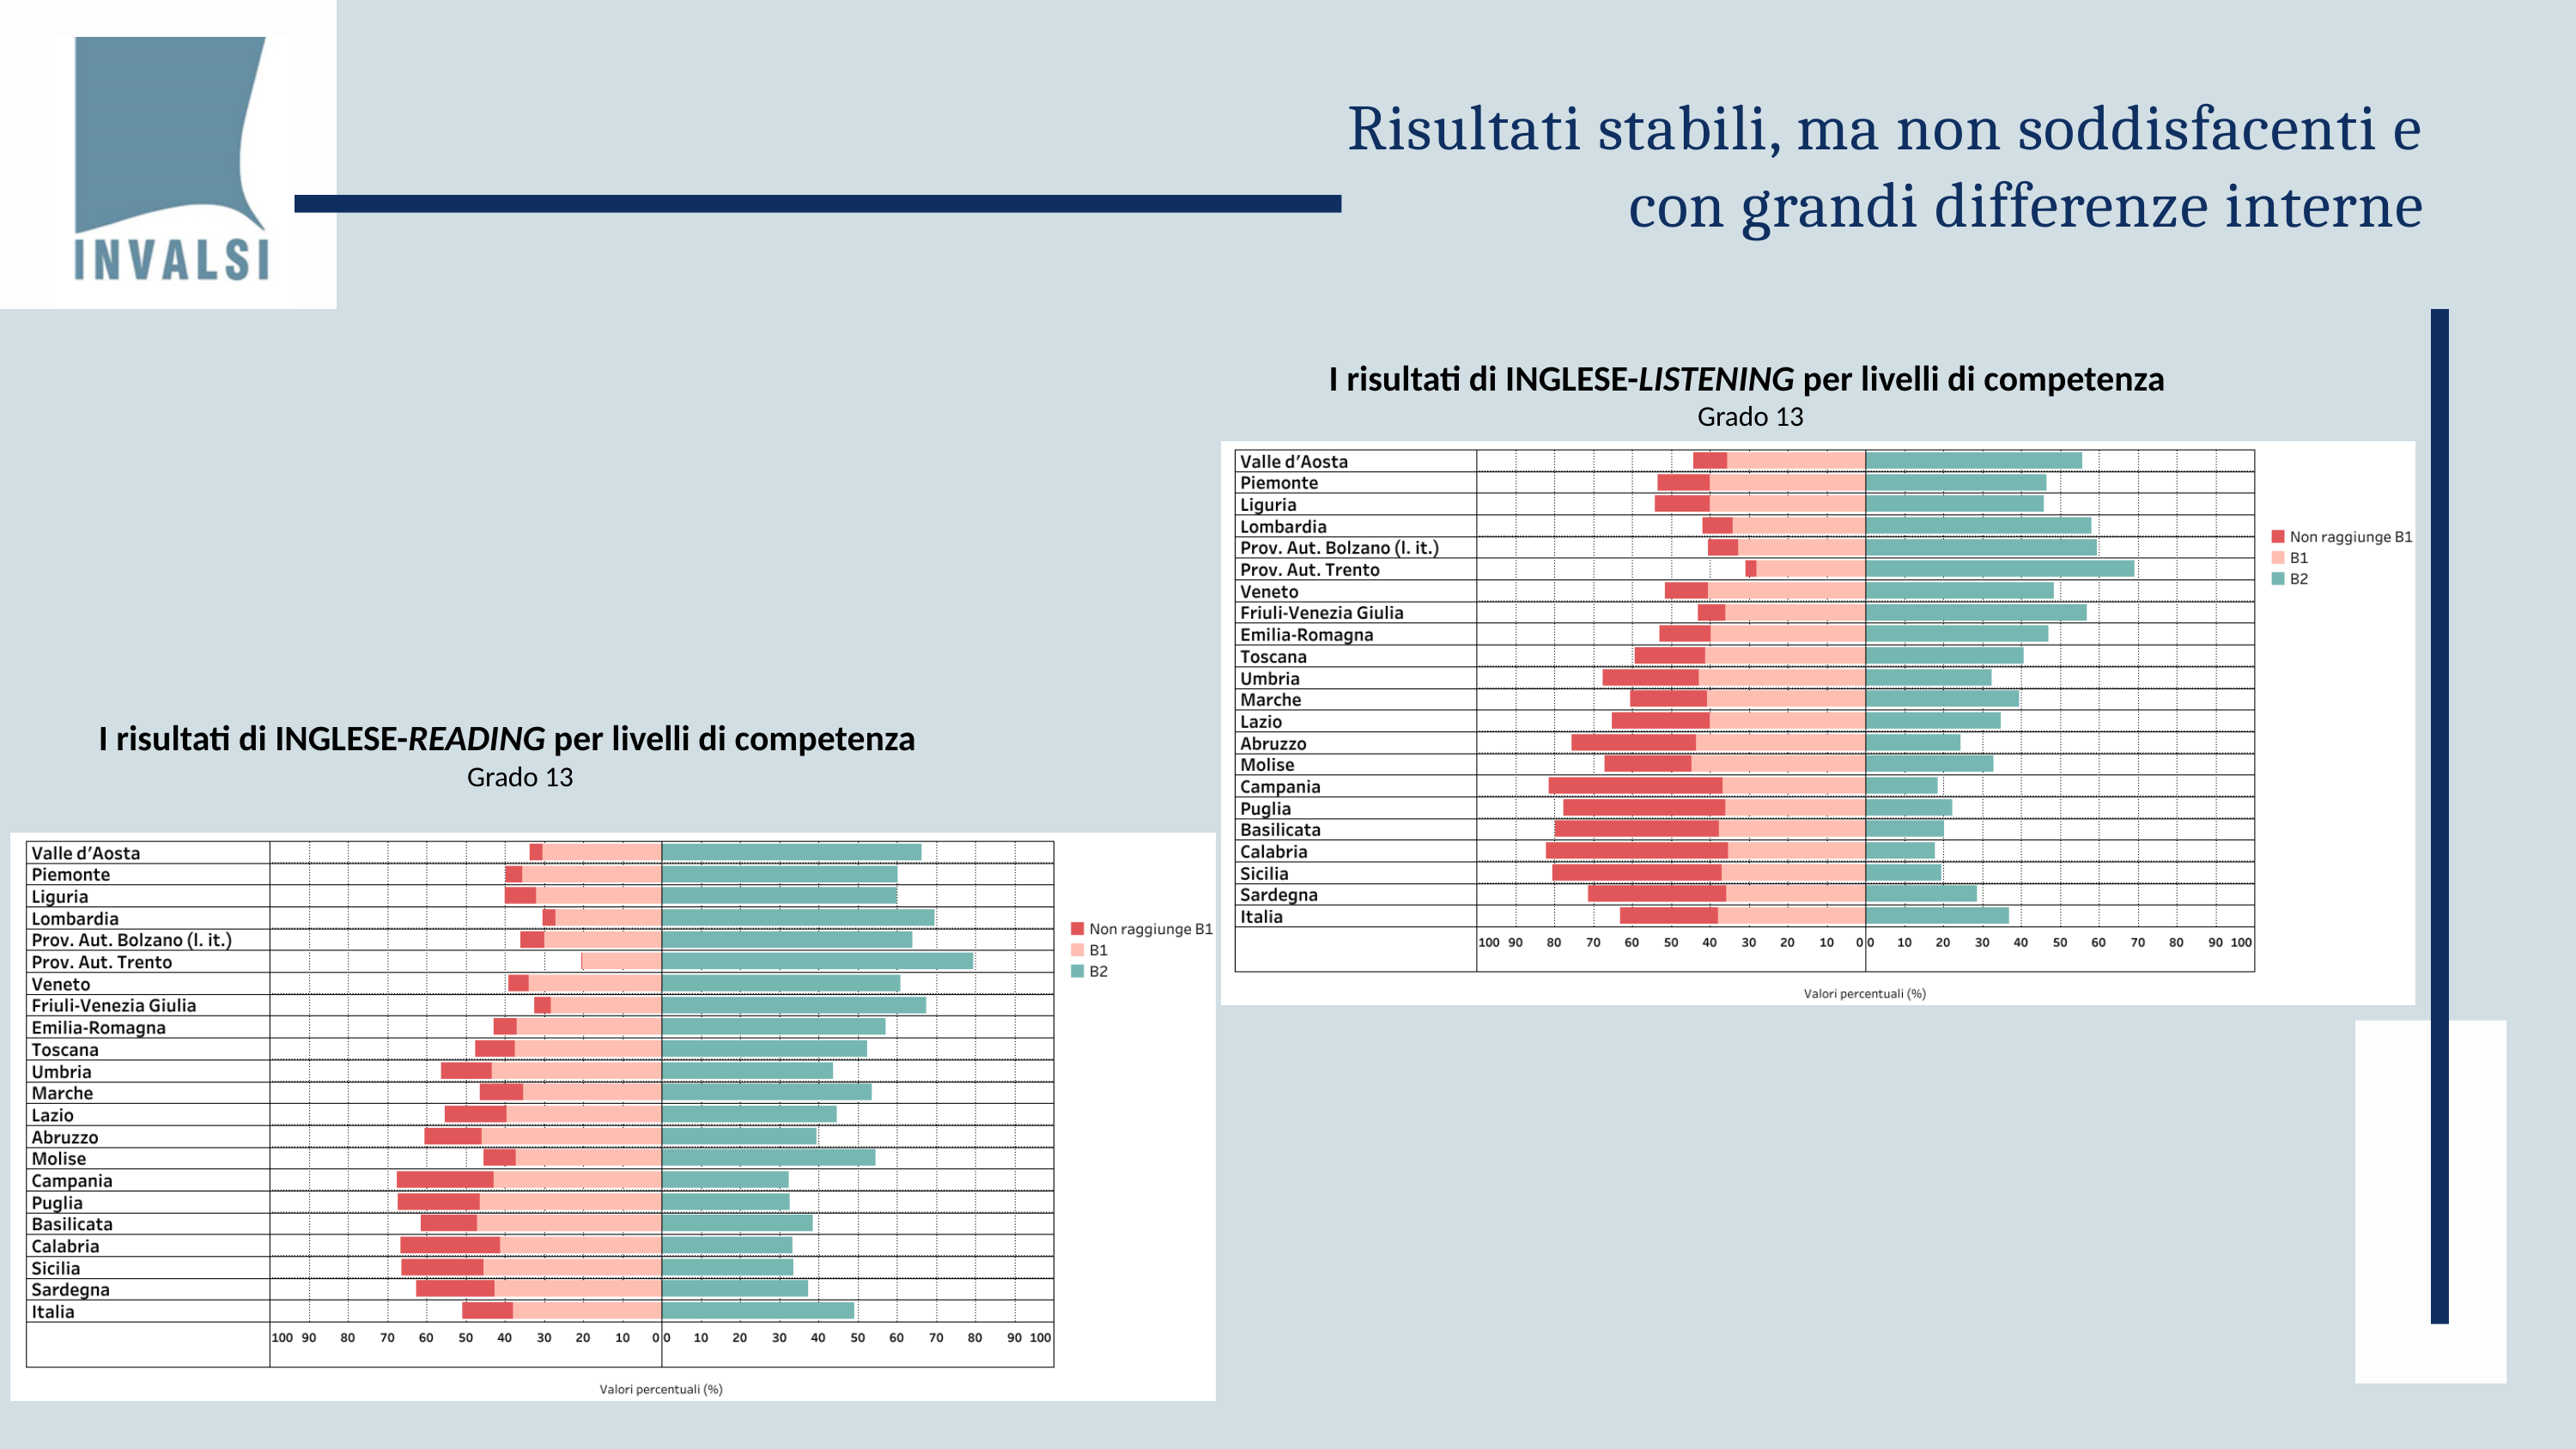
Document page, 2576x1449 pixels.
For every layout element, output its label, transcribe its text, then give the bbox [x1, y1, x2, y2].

picture [55, 37, 295, 309]
text_box [0, 0, 337, 310]
text_box I risultati di INGLESE-READING per livelli di competenza Grado 13 [85, 708, 956, 798]
text_box Risultati stabili, ma non soddisfacenti e con grandi differenze interne [1237, 85, 2426, 240]
text_box [298, 195, 1237, 213]
text_box [2355, 1020, 2507, 1384]
text_box I risultati di INGLESE-LISTENING per livelli di competenza Grado 13 [1315, 349, 2186, 439]
picture [10, 833, 1216, 1402]
text_box [2431, 309, 2449, 1325]
picture [1220, 441, 2415, 1006]
